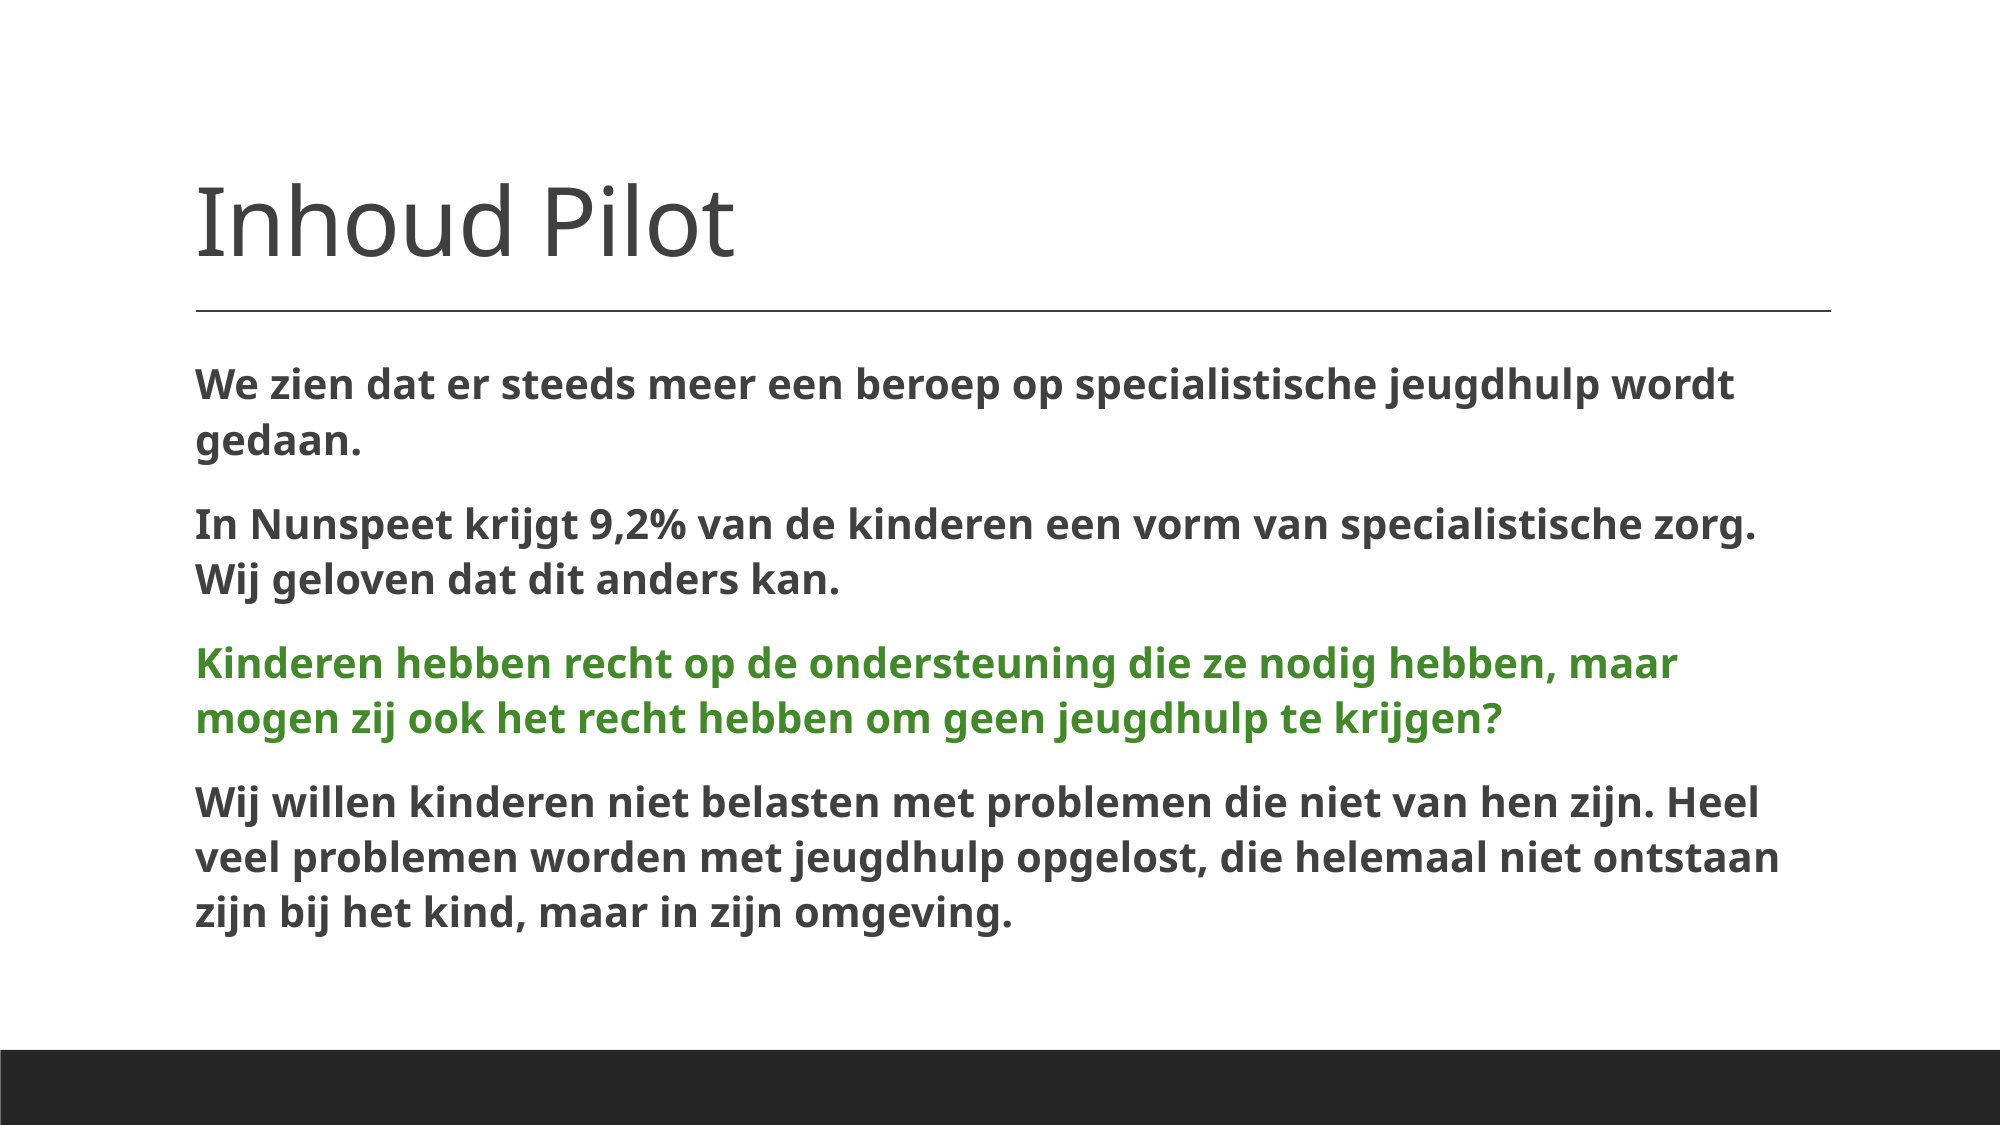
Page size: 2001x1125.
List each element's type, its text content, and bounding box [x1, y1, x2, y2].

list We zien dat er steeds meer een beroep op specialistische jeugdhulp wordt gedaan. In Nunspeet krijgt 9,2% van de kinderen een vorm van specialistische zorg. Wij geloven dat dit anders kan. Kinderen hebben recht op de ondersteuning die ze nodig hebben, maar mogen zij ook het recht hebben om geen jeugdhulp te krijgen? Wij willen kinderen niet belasten met problemen die niet van hen zijn. Heel veel problemen worden met jeugdhulp opgelost, die helemaal niet ontstaan zijn bij het kind, maar in zijn omgeving. [180, 345, 1830, 963]
title Inhoud Pilot [180, 47, 1830, 285]
